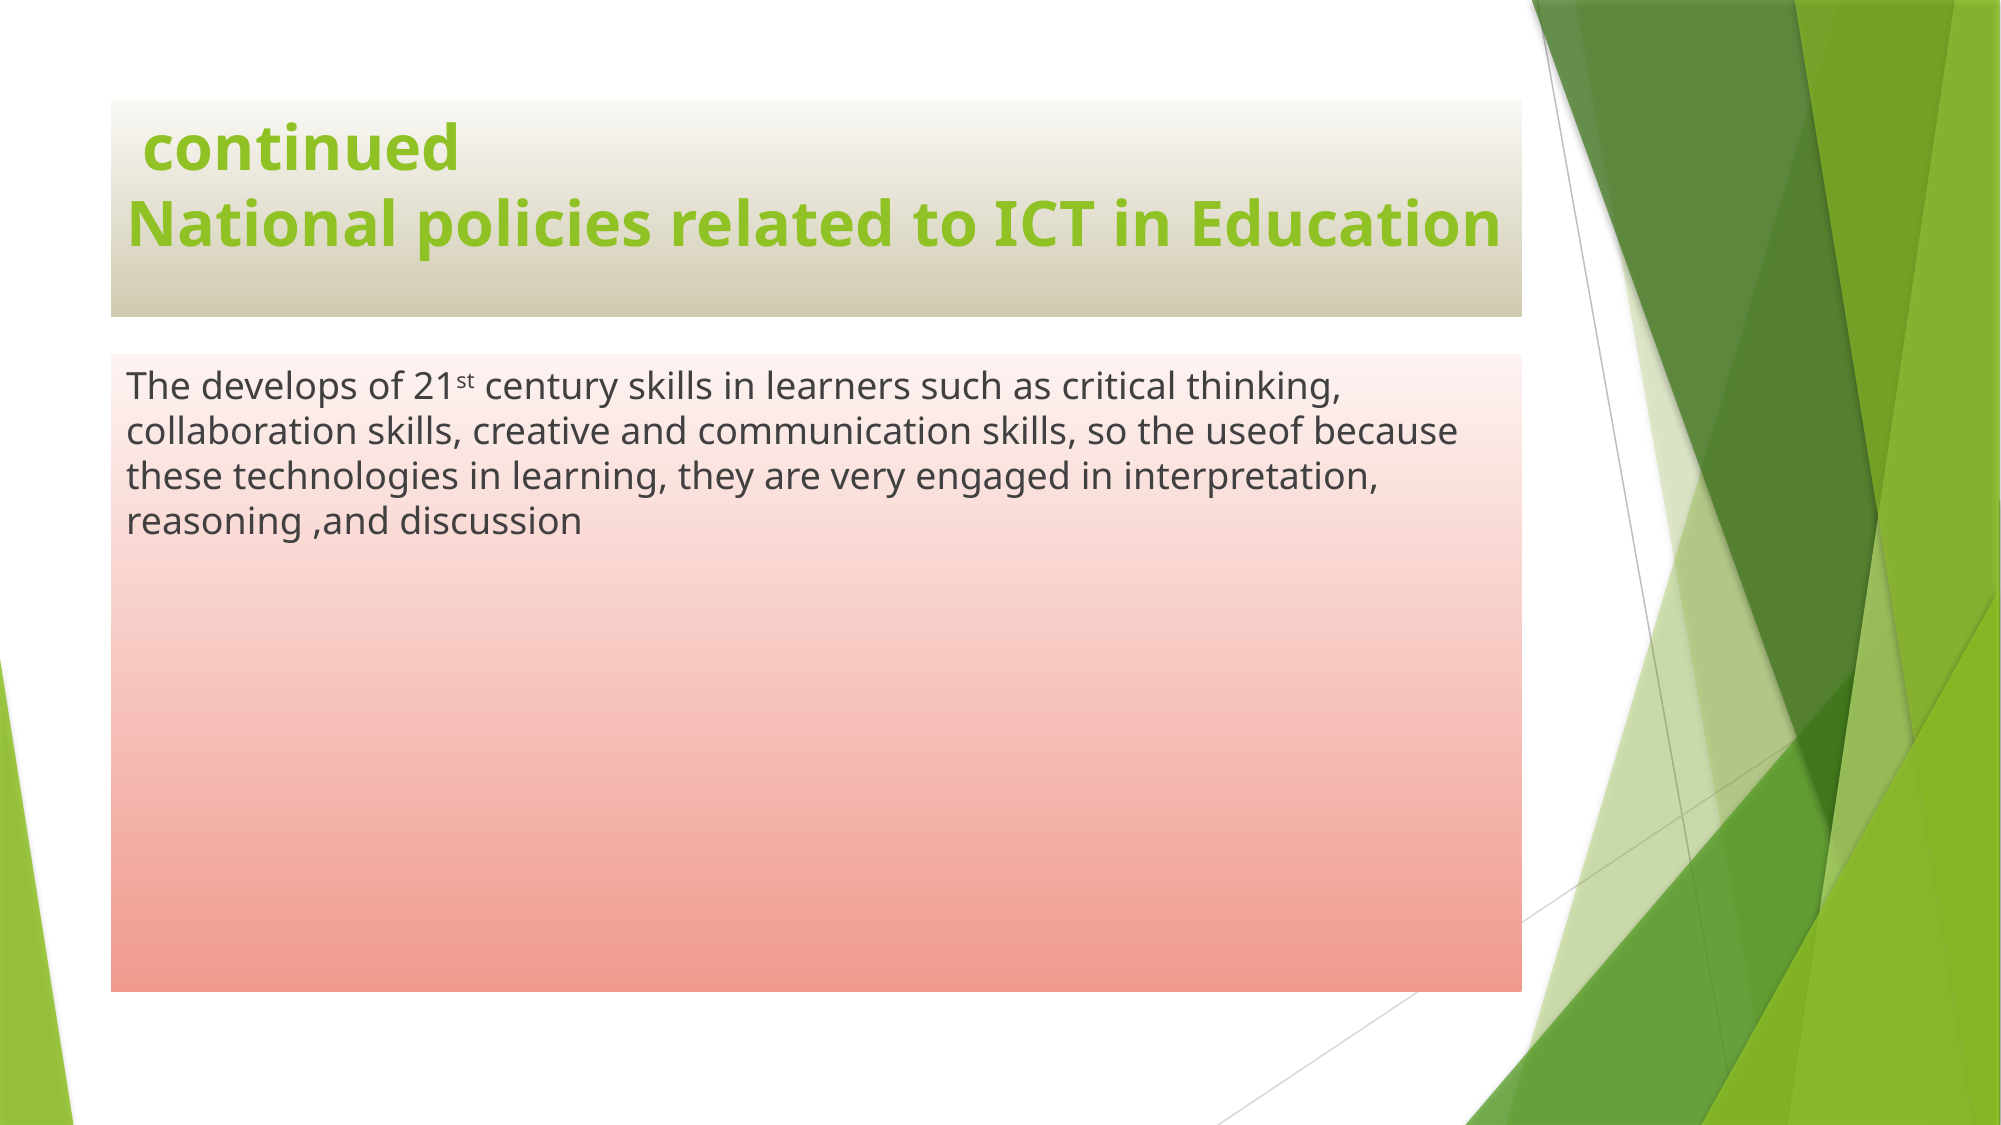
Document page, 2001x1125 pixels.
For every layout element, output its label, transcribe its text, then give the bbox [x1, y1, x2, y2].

title continued National policies related to ICT in Education [111, 99, 1522, 317]
list The develops of 21st century skills in learners such as critical thinking, collaboration skills, creative and communication skills, so the useof because these technologies in learning, they are very engaged in interpretation, reasoning ,and discussion [111, 354, 1522, 992]
